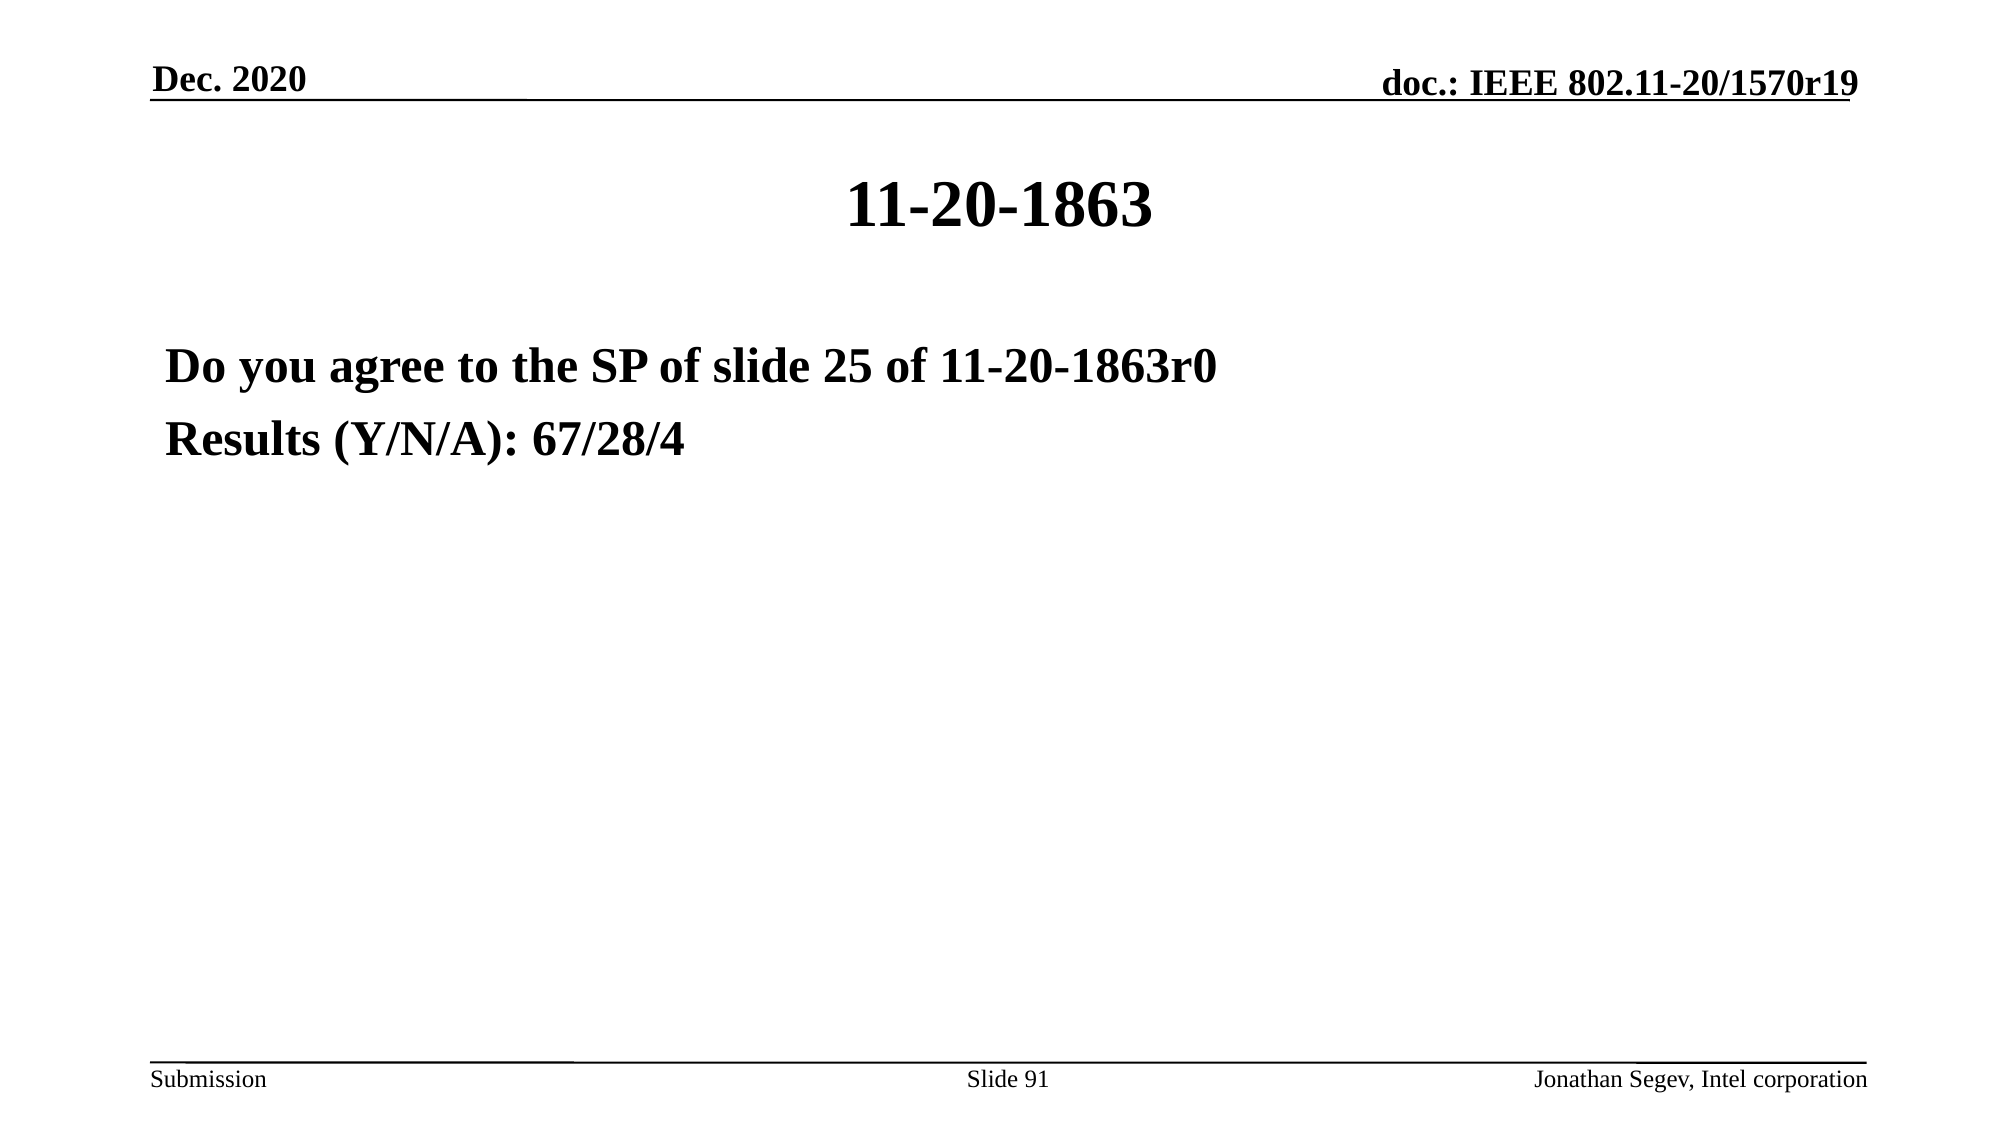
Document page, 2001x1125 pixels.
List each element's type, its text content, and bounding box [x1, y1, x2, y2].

title 11-20-1863 [149, 112, 1850, 288]
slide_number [152, 54, 563, 100]
footer Jonathan Segev, Intel corporation [1171, 1061, 1869, 1093]
list Do you agree to the SP of slide 25 of 11-20-1863r0 Results (Y/N/A): 67/28/4 [149, 324, 1850, 1000]
slide_number Slide 91 [950, 1061, 1067, 1123]
